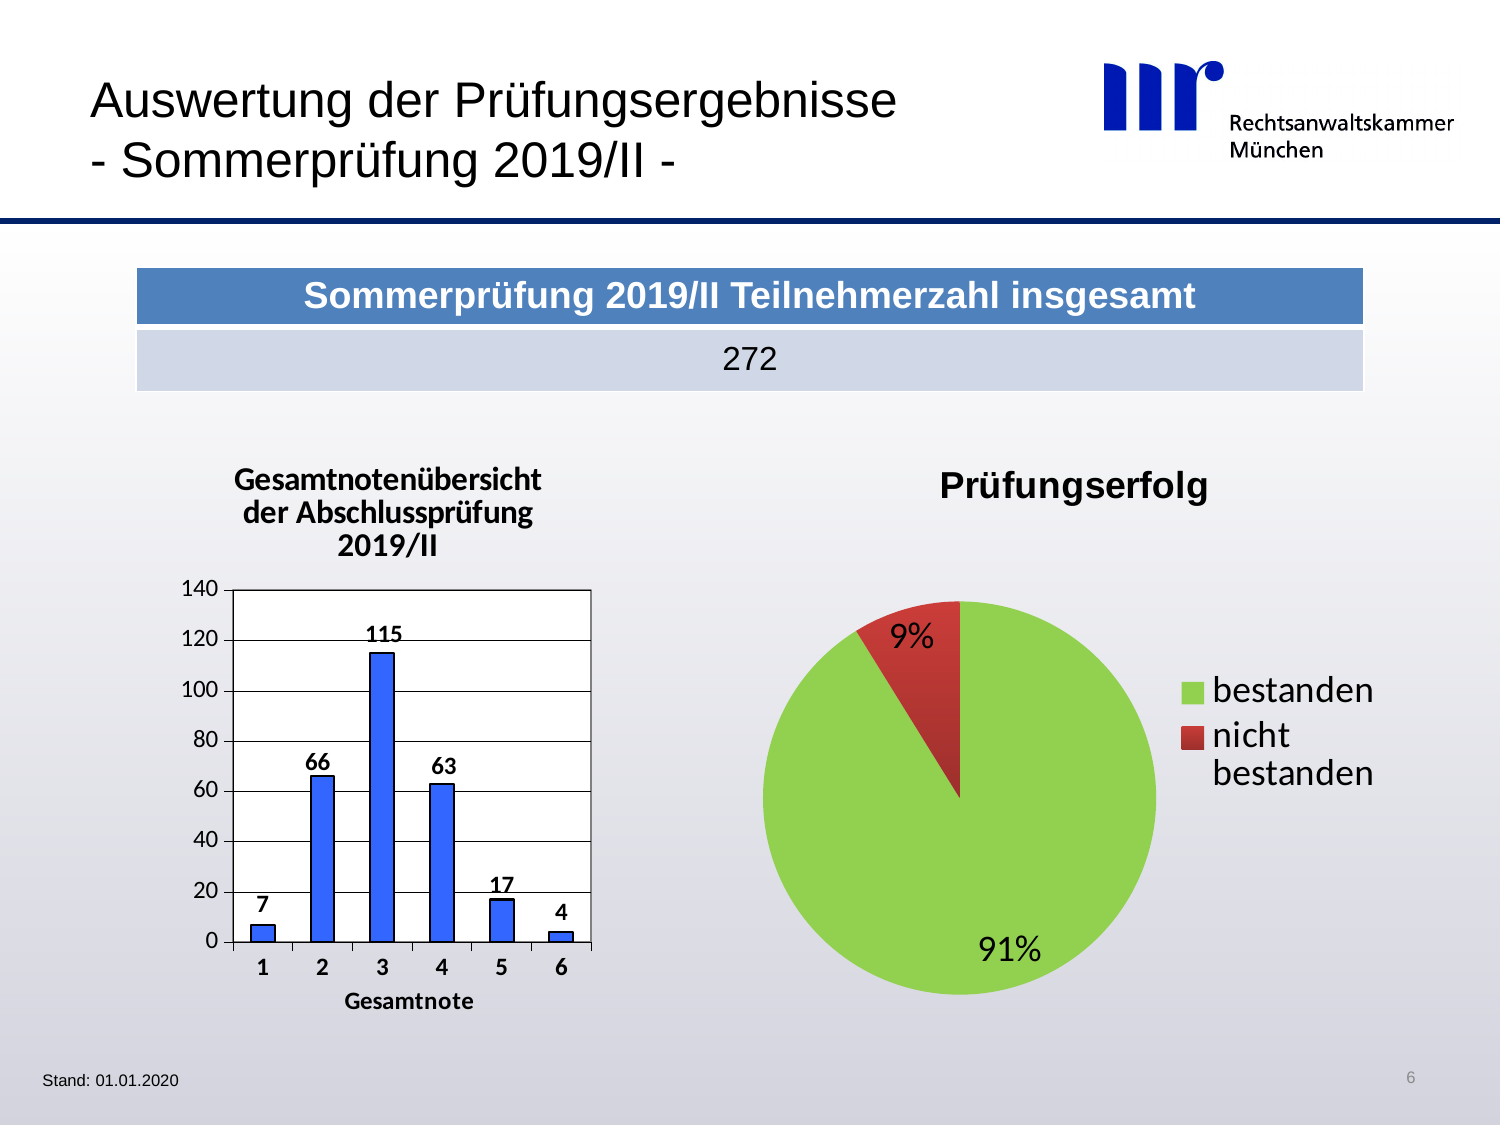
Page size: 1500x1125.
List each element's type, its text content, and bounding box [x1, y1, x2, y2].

title Auswertung der Prüfungsergebnisse - Sommerprüfung 2019/II - [75, 47, 987, 209]
picture [1104, 61, 1460, 162]
table_header Sommerprüfung 2019/II Teilnehmerzahl insgesamt [137, 268, 1363, 324]
chart [749, 432, 1400, 1037]
table_cell 272 [137, 330, 1363, 391]
chart [153, 444, 607, 1052]
slide_number 6 [1364, 1046, 1431, 1107]
text_box Stand: 01.01.2020 [27, 1062, 288, 1098]
